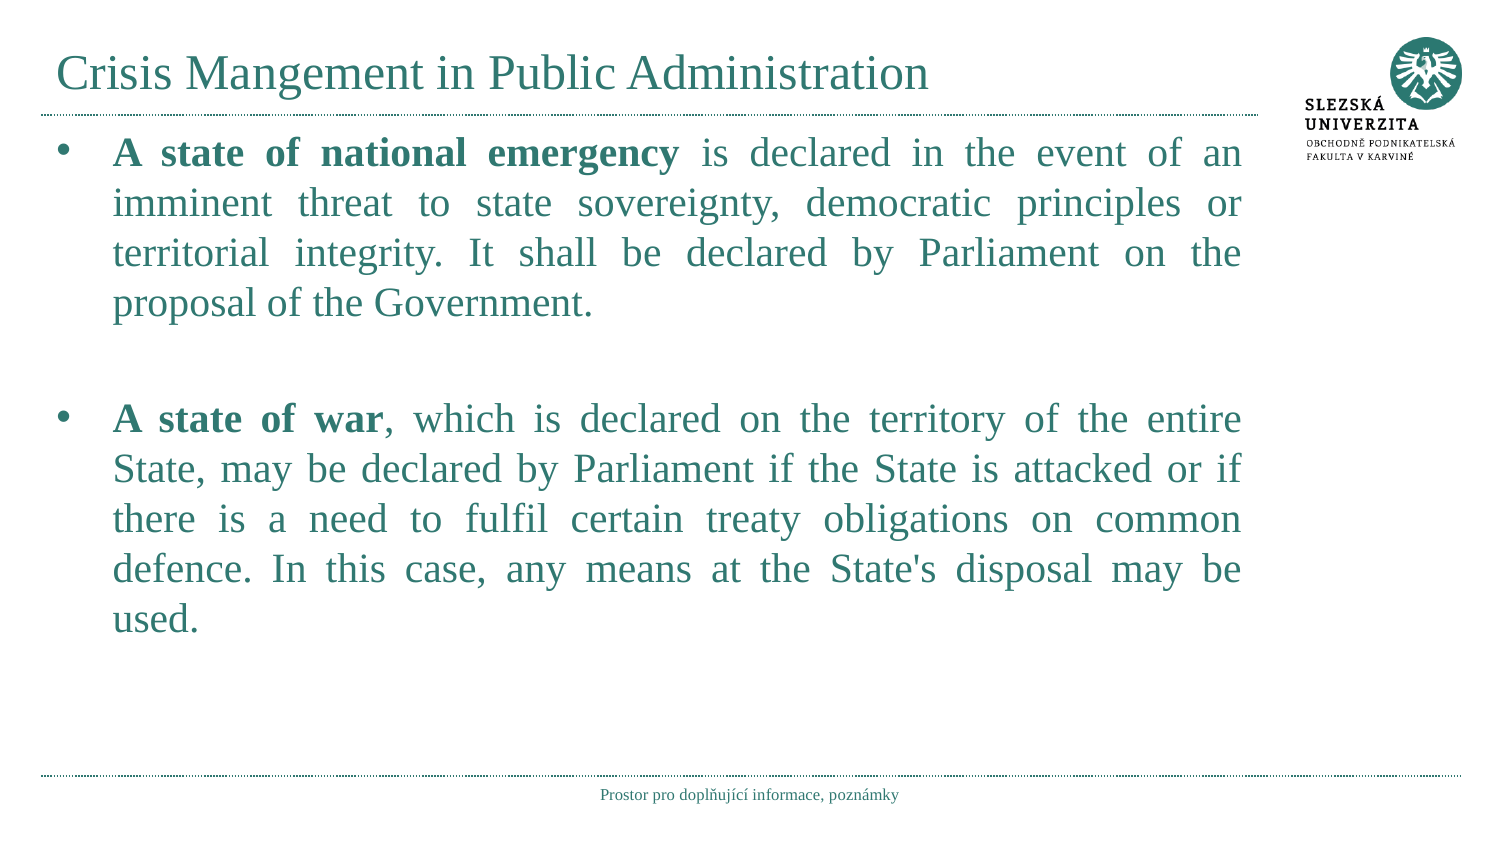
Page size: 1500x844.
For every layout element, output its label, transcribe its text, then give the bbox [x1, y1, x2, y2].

text_box Prostor pro doplňující informace, poznámky [442, 776, 1058, 811]
picture [1305, 37, 1462, 160]
text_box A state of national emergency is declared in the event of an imminent threat to state sovereignty, democratic principles or territorial integrity. It shall be declared by Parliament on the proposal of the Government. A state of war, which is declared on the territory of the entire State, may be declared by Parliament if the State is attacked or if there is a need to fulfil certain treaty obligations on common defence. In this case, any means at the State's disposal may be used. [41, 116, 1258, 625]
title Crisis Mangement in Public Administration [41, 32, 1034, 116]
